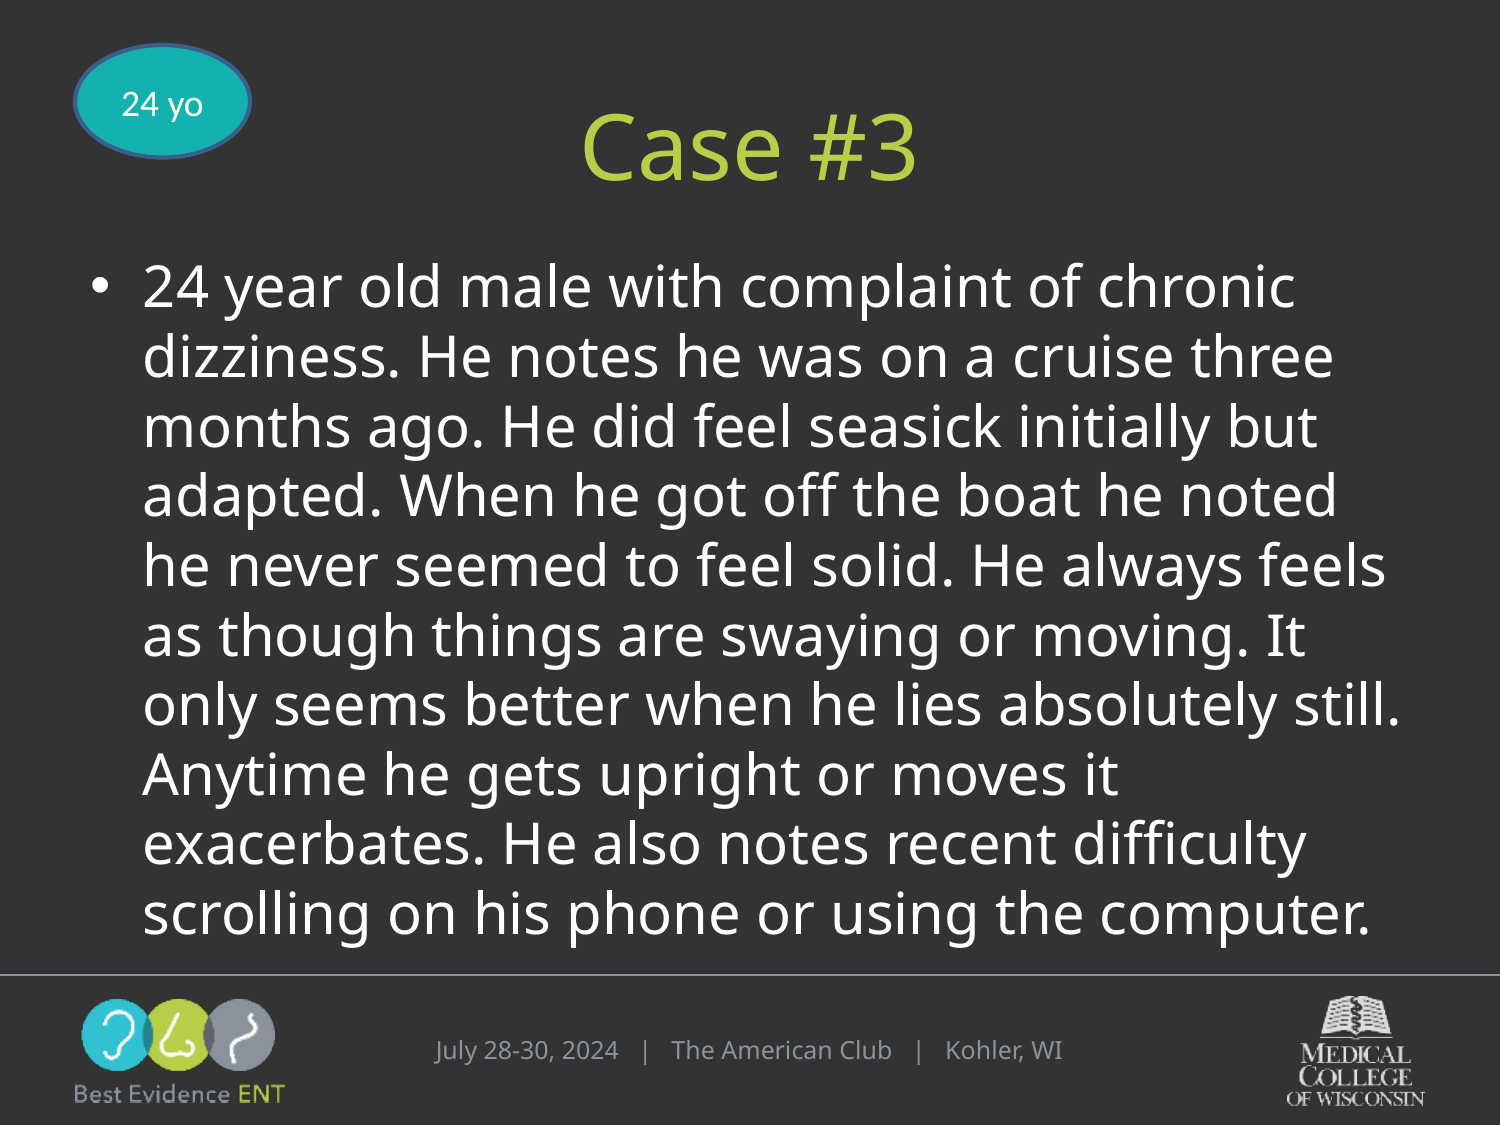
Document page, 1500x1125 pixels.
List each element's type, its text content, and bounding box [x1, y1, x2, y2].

title Case #3 [75, 50, 1425, 238]
picture [75, 999, 285, 1103]
picture [1287, 996, 1425, 1106]
list 24 year old male with complaint of chronic dizziness. He notes he was on a cruise three months ago. He did feel seasick initially but adapted. When he got off the boat he noted he never seemed to feel solid. He always feels as though things are swaying or moving. It only seems better when he lies absolutely still. Anytime he gets upright or moves it exacerbates. He also notes recent difficulty scrolling on his phone or using the computer. [75, 242, 1425, 963]
text_box 24 yo [119, 42, 206, 50]
footer July 28-30, 2024 | The American Club | Kohler, WI [412, 1021, 1088, 1082]
